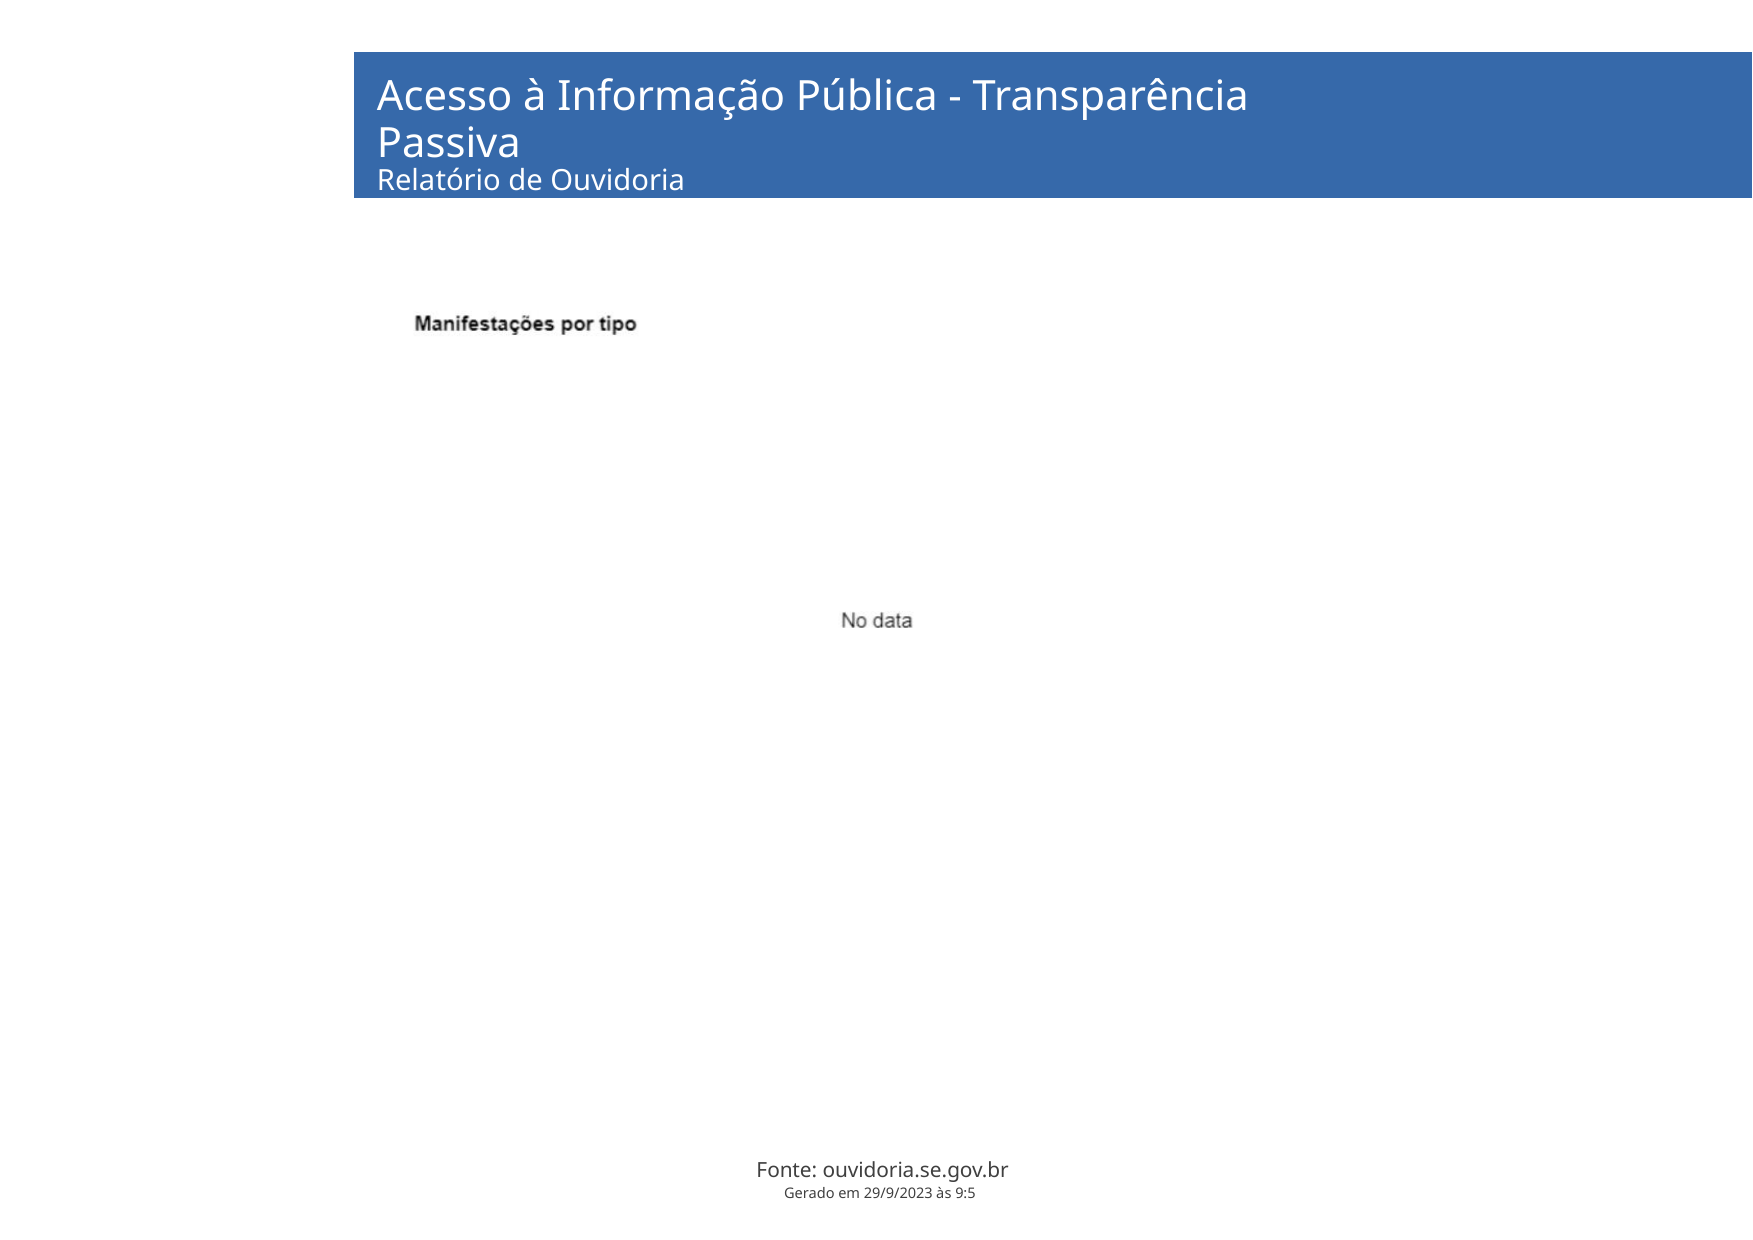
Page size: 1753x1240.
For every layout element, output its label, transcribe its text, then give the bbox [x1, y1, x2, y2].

text_box [354, 52, 1752, 198]
text_box Fonte: ouvidoria.se.gov.br [756, 1158, 1023, 1182]
text_box Acesso à Informação Pública - Transparência Passiva Relatório de Ouvidoria EMSETUR - Janeiro a Dezembro de 2022 [376, 72, 1403, 228]
text_box Gerado em 29/9/2023 às 9:5 [784, 1184, 995, 1202]
text_box [155, 211, 1599, 1028]
